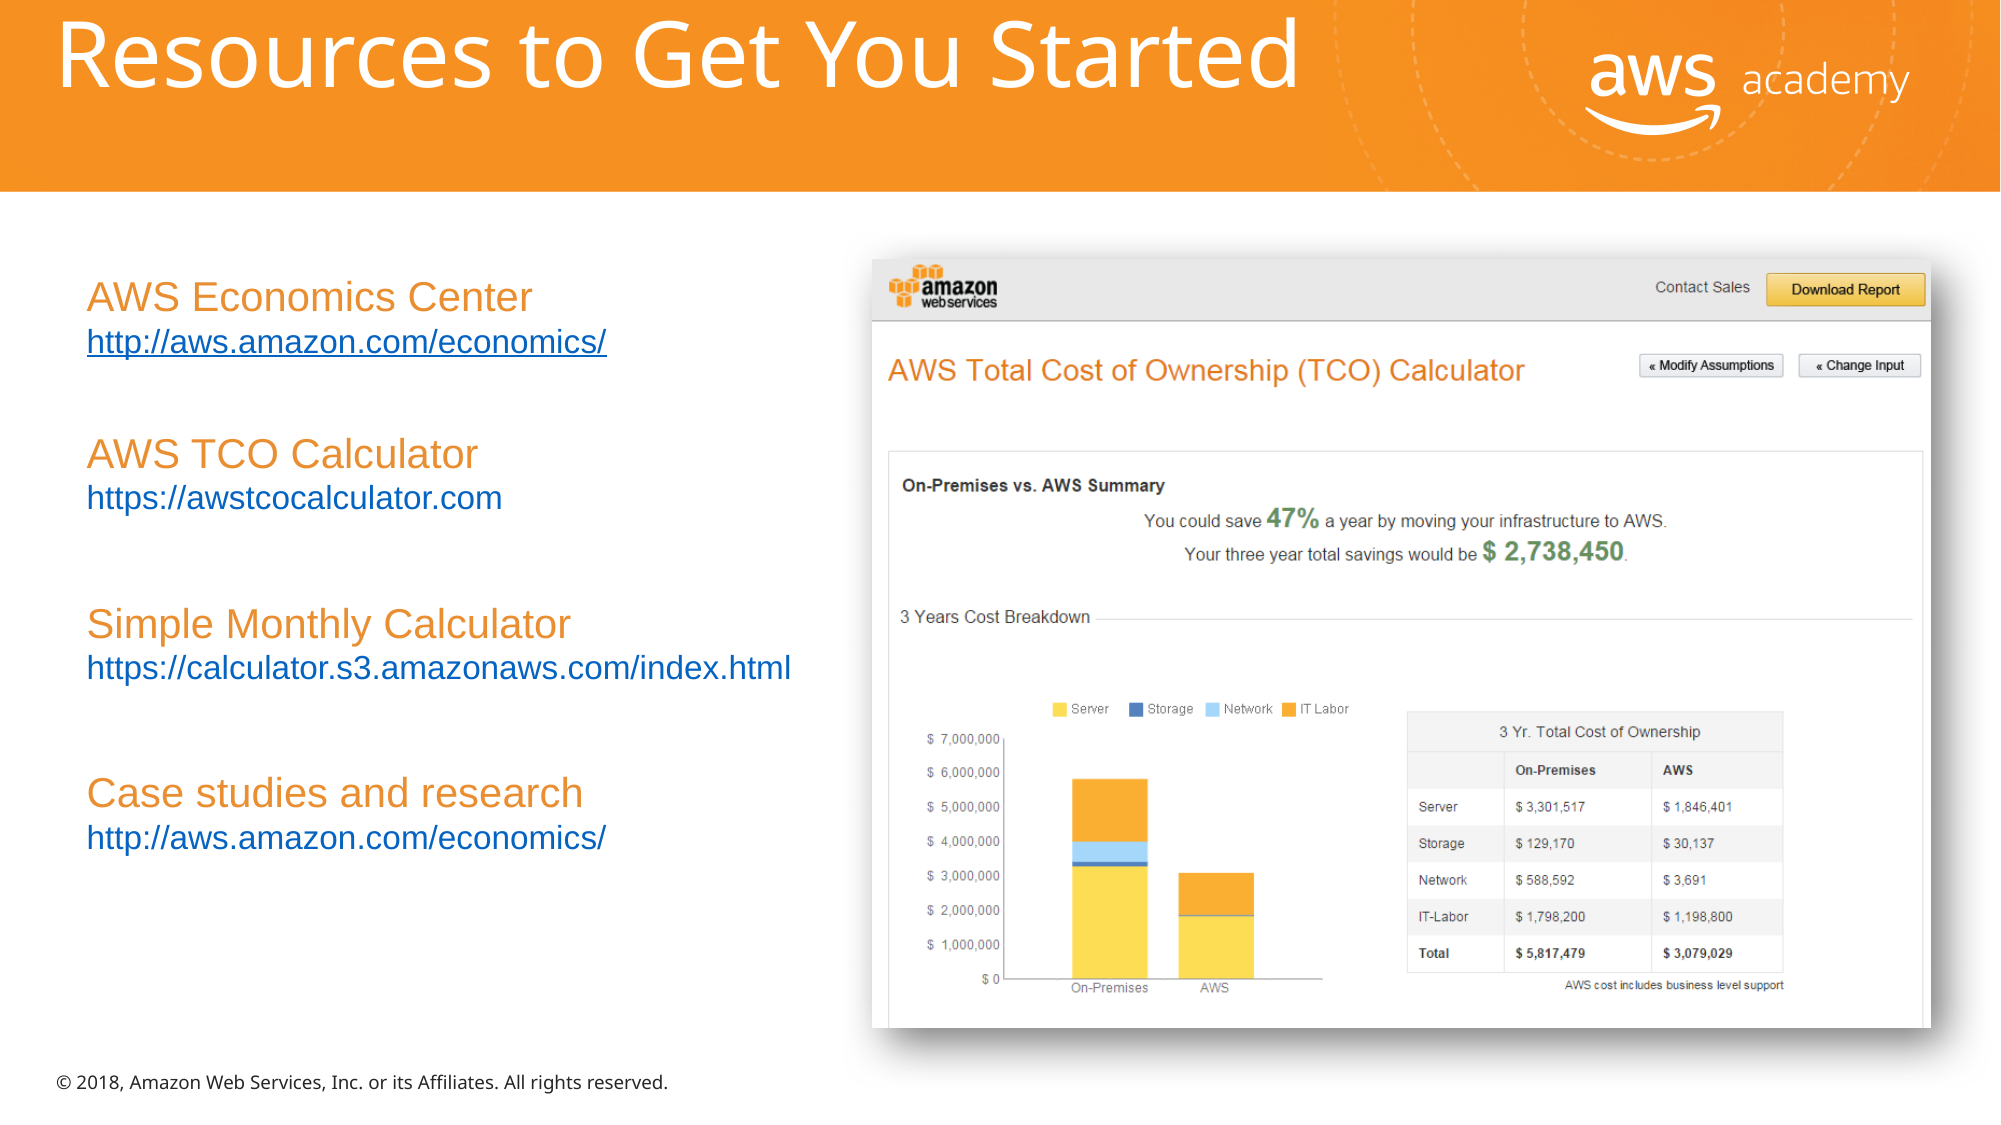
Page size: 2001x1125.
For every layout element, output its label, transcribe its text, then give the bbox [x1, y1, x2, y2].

text_box AWS Economics Center http://aws.amazon.com/economics/ AWS TCO Calculator https://awstcocalculator.com Simple Monthly Calculator https://calculator.s3.amazonaws.com/index.html Case studies and research http://aws.amazon.com/economics/ [71, 262, 811, 1001]
title Resources to Get You Started [39, 26, 1863, 189]
picture [0, 0, 2001, 1125]
